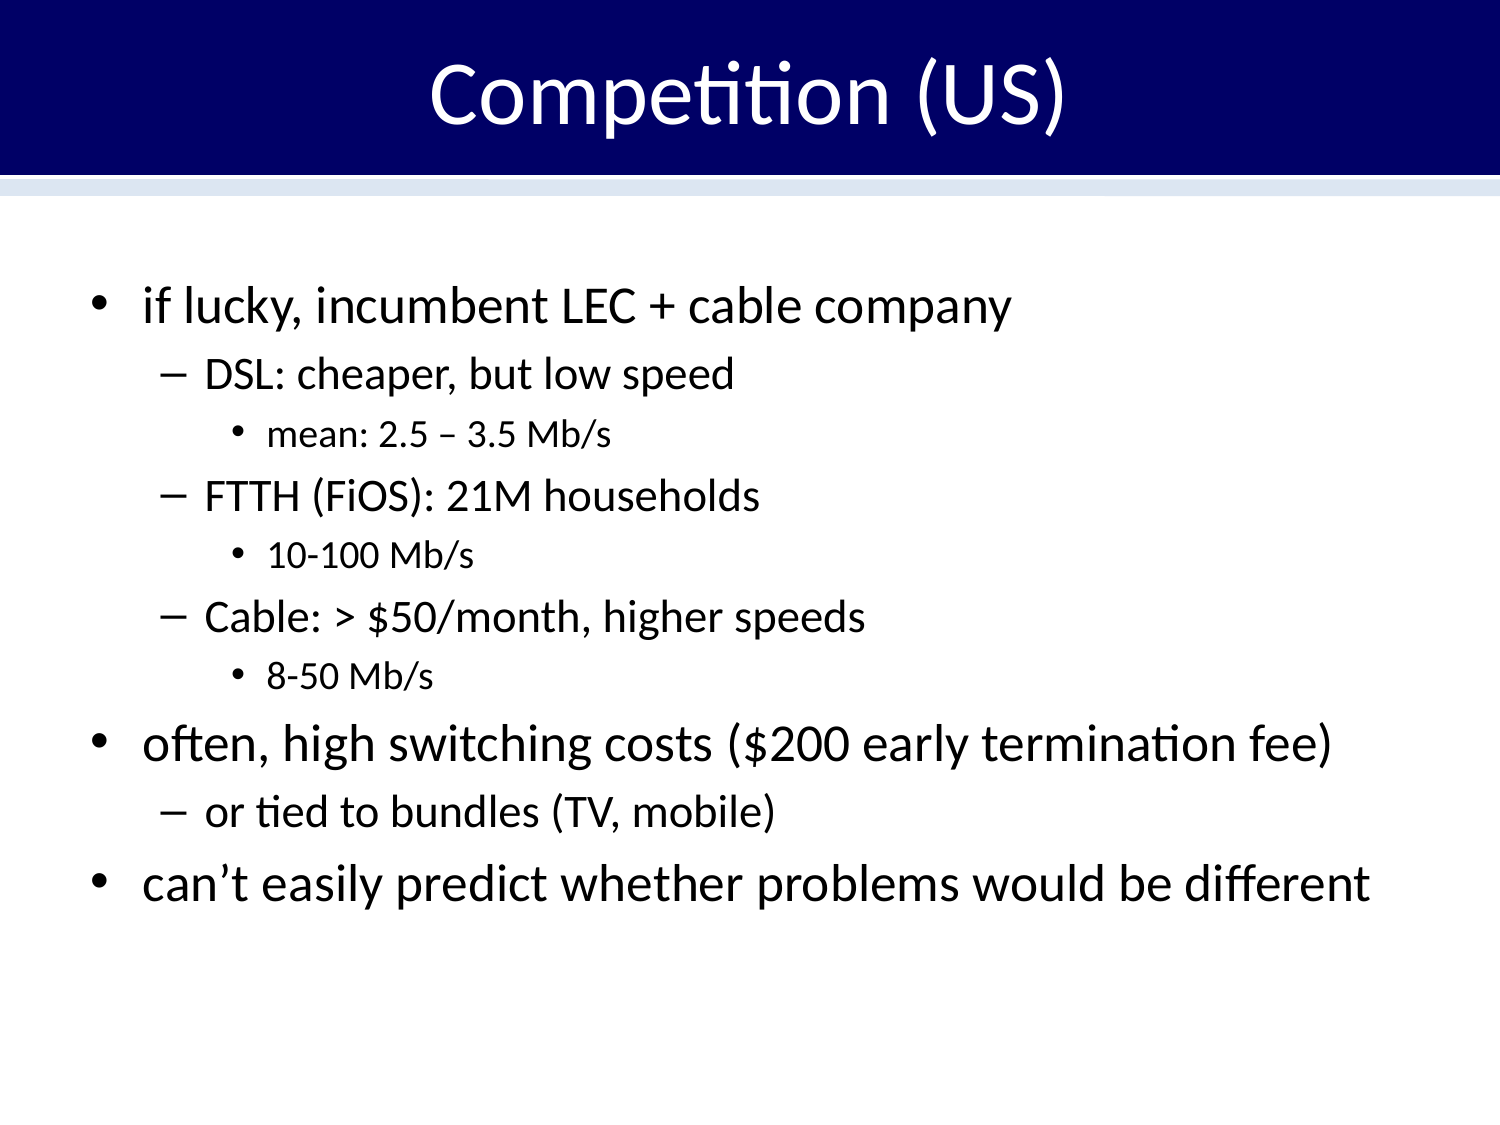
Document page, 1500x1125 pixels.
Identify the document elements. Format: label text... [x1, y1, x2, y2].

title Competition (US) [75, 0, 1425, 182]
list if lucky, incumbent LEC + cable company DSL: cheaper, but low speed mean: 2.5 – 3.5 Mb/s FTTH (FiOS): 21M households 10-100 Mb/s Cable: > $50/month, higher speeds 8-50 Mb/s often, high switching costs ($200 early termination fee) or tied to bundles (TV, mobile) can’t easily predict whether problems would be different [75, 262, 1425, 1005]
